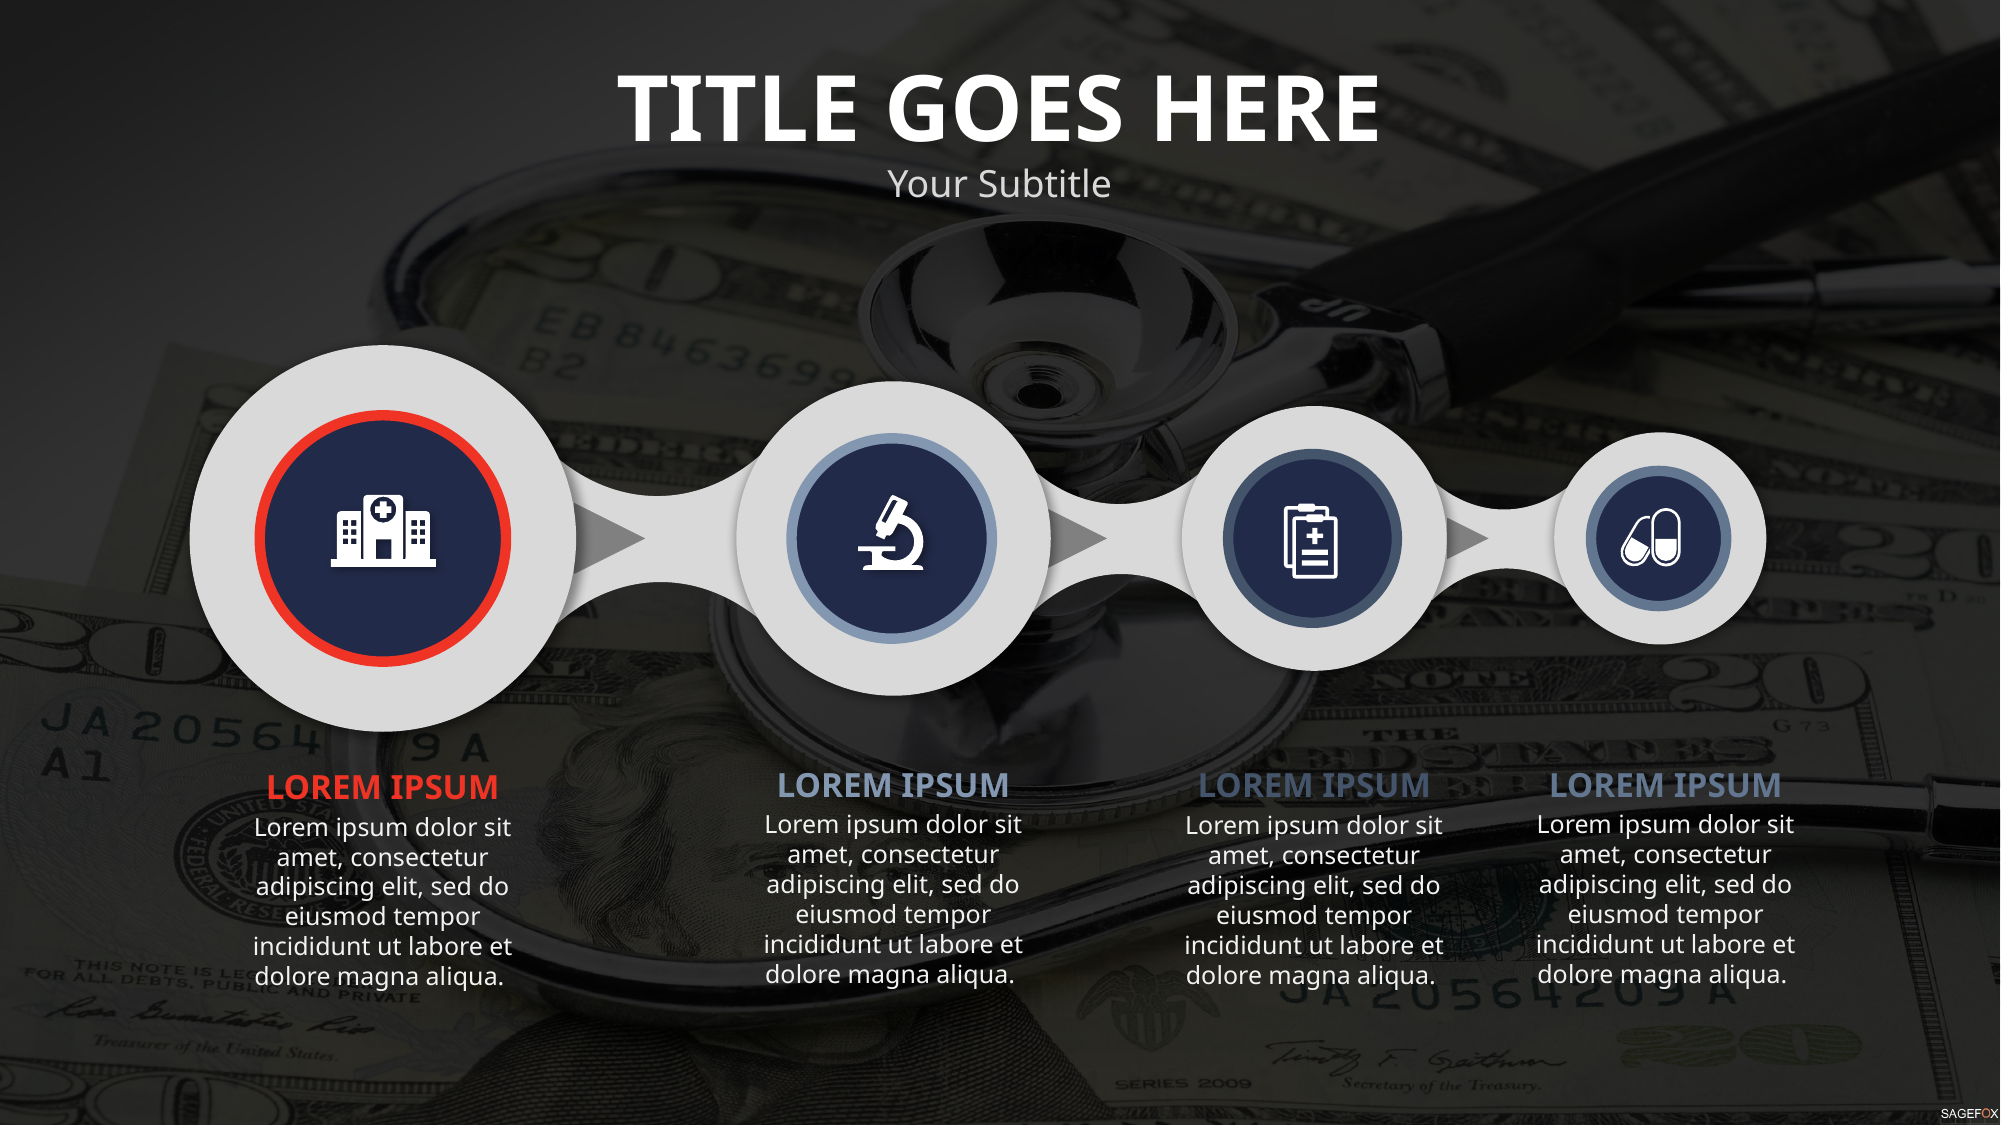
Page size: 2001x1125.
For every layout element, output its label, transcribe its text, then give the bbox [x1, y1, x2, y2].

text_box LOREM IPSUM Lorem ipsum dolor sit amet, consectetur adipiscing elit, sed do eiusmod tempor incididunt ut labore et dolore magna aliqua. [210, 758, 556, 999]
text_box [1238, 454, 1397, 623]
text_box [1007, 423, 1238, 654]
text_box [520, 396, 804, 680]
text_box [330, 494, 436, 567]
text_box LOREM IPSUM Lorem ipsum dolor sit amet, consectetur adipiscing elit, sed do eiusmod tempor incididunt ut labore et dolore magna aliqua. [1493, 756, 1839, 996]
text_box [1410, 441, 1605, 636]
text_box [1618, 508, 1681, 569]
text_box [804, 438, 992, 639]
picture [0, 0, 2001, 1125]
text_box LOREM IPSUM Lorem ipsum dolor sit amet, consectetur adipiscing elit, sed do eiusmod tempor incididunt ut labore et dolore magna aliqua. [1141, 757, 1487, 997]
text_box [259, 415, 507, 662]
text_box [858, 495, 924, 570]
text_box [1605, 470, 1727, 607]
text_box LOREM IPSUM Lorem ipsum dolor sit amet, consectetur adipiscing elit, sed do eiusmod tempor incididunt ut labore et dolore magna aliqua. [720, 756, 1066, 996]
text_box [1238, 406, 1410, 671]
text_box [1283, 503, 1338, 579]
text_box TITLE GOES HERE Your Subtitle [548, 42, 1452, 322]
text_box [804, 381, 1007, 696]
text_box [189, 345, 520, 732]
text_box [1605, 432, 1767, 645]
